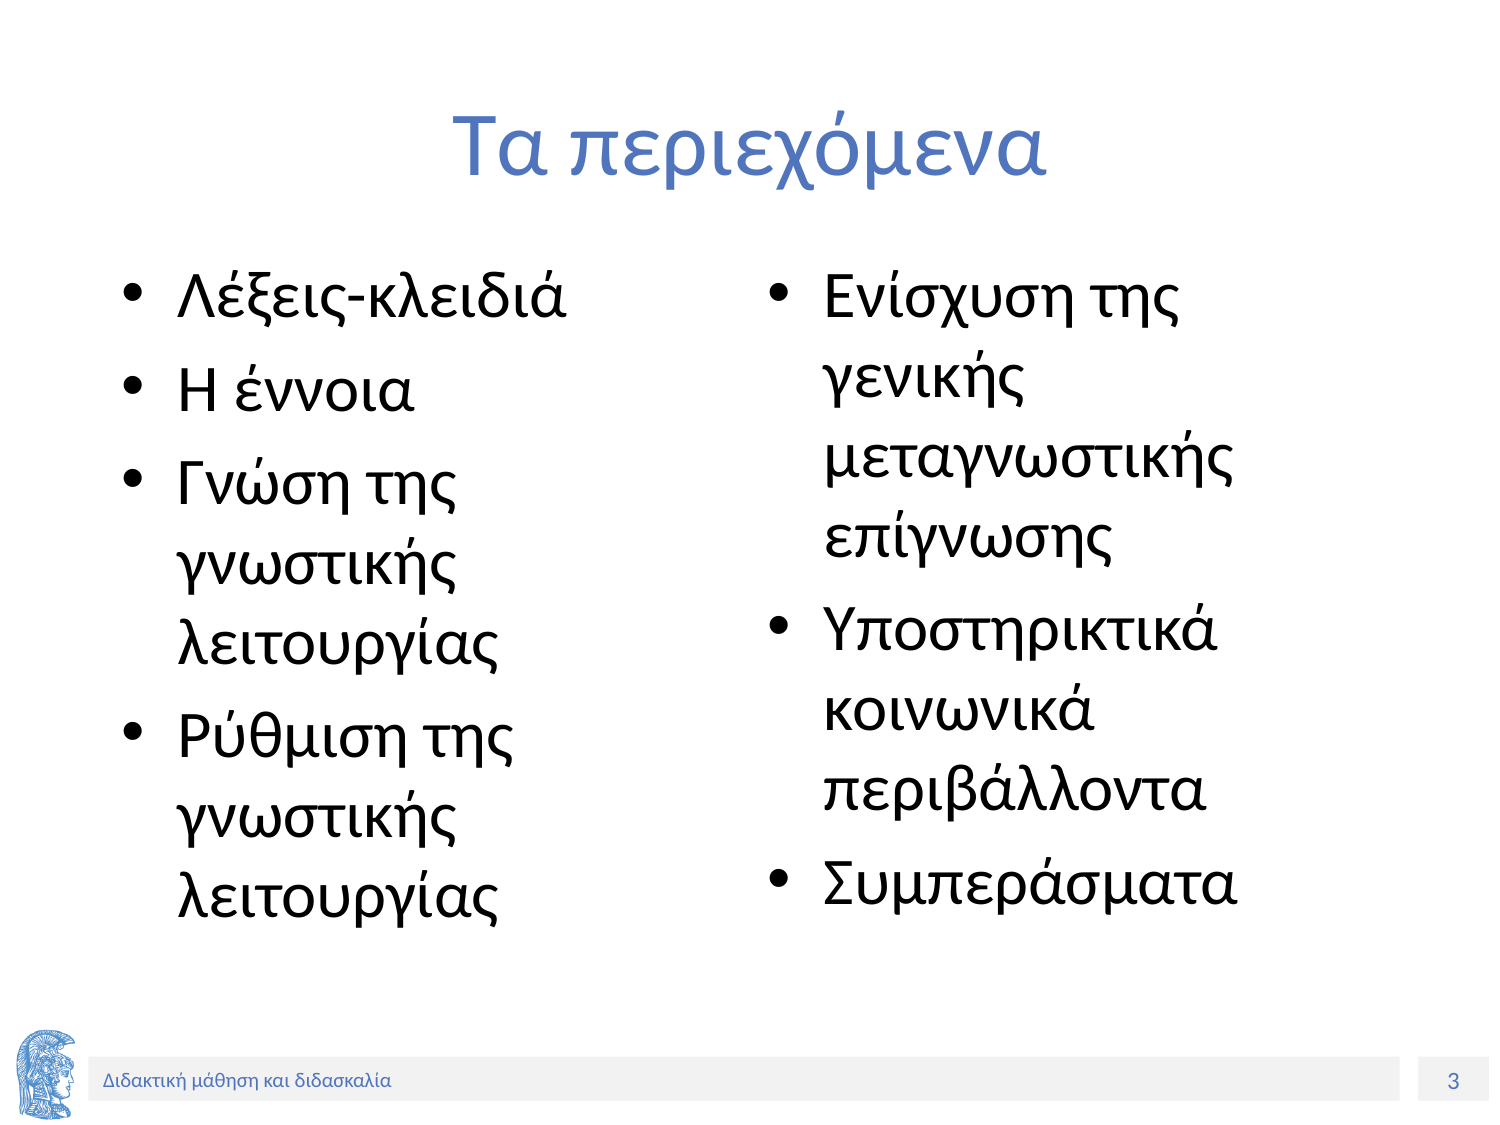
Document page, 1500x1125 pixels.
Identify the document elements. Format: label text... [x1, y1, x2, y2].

list Ενίσχυση της γενικής μεταγνωστικής επίγνωσης Υποστηρικτικά κοινωνικά περιβάλλοντα Συμπεράσματα [752, 243, 1376, 941]
title Τα περιεχόμενα [75, 45, 1425, 233]
list Λέξεις-κλειδιά Η έννοια Γνώση της γνωστικής λειτουργίας Ρύθμιση της γνωστικής λειτουργίας [106, 243, 730, 941]
picture [9, 1026, 81, 1120]
